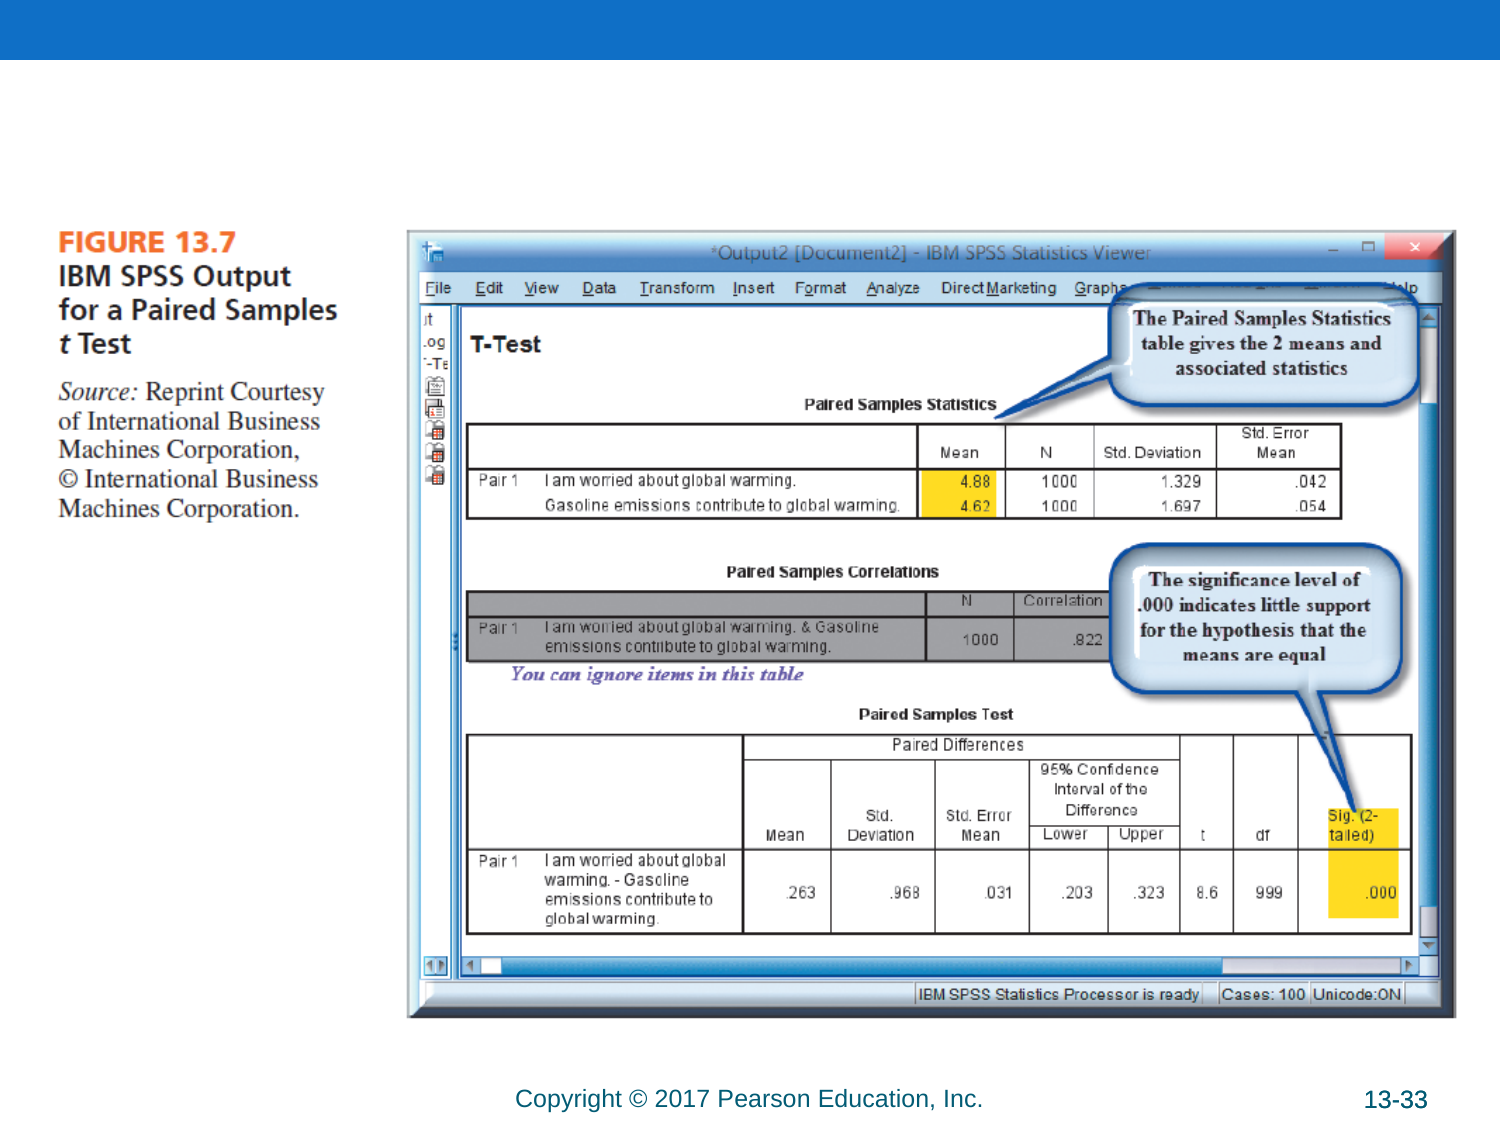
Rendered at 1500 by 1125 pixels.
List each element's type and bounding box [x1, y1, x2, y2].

picture [641, 1100, 647, 1107]
picture [43, 209, 1472, 1031]
